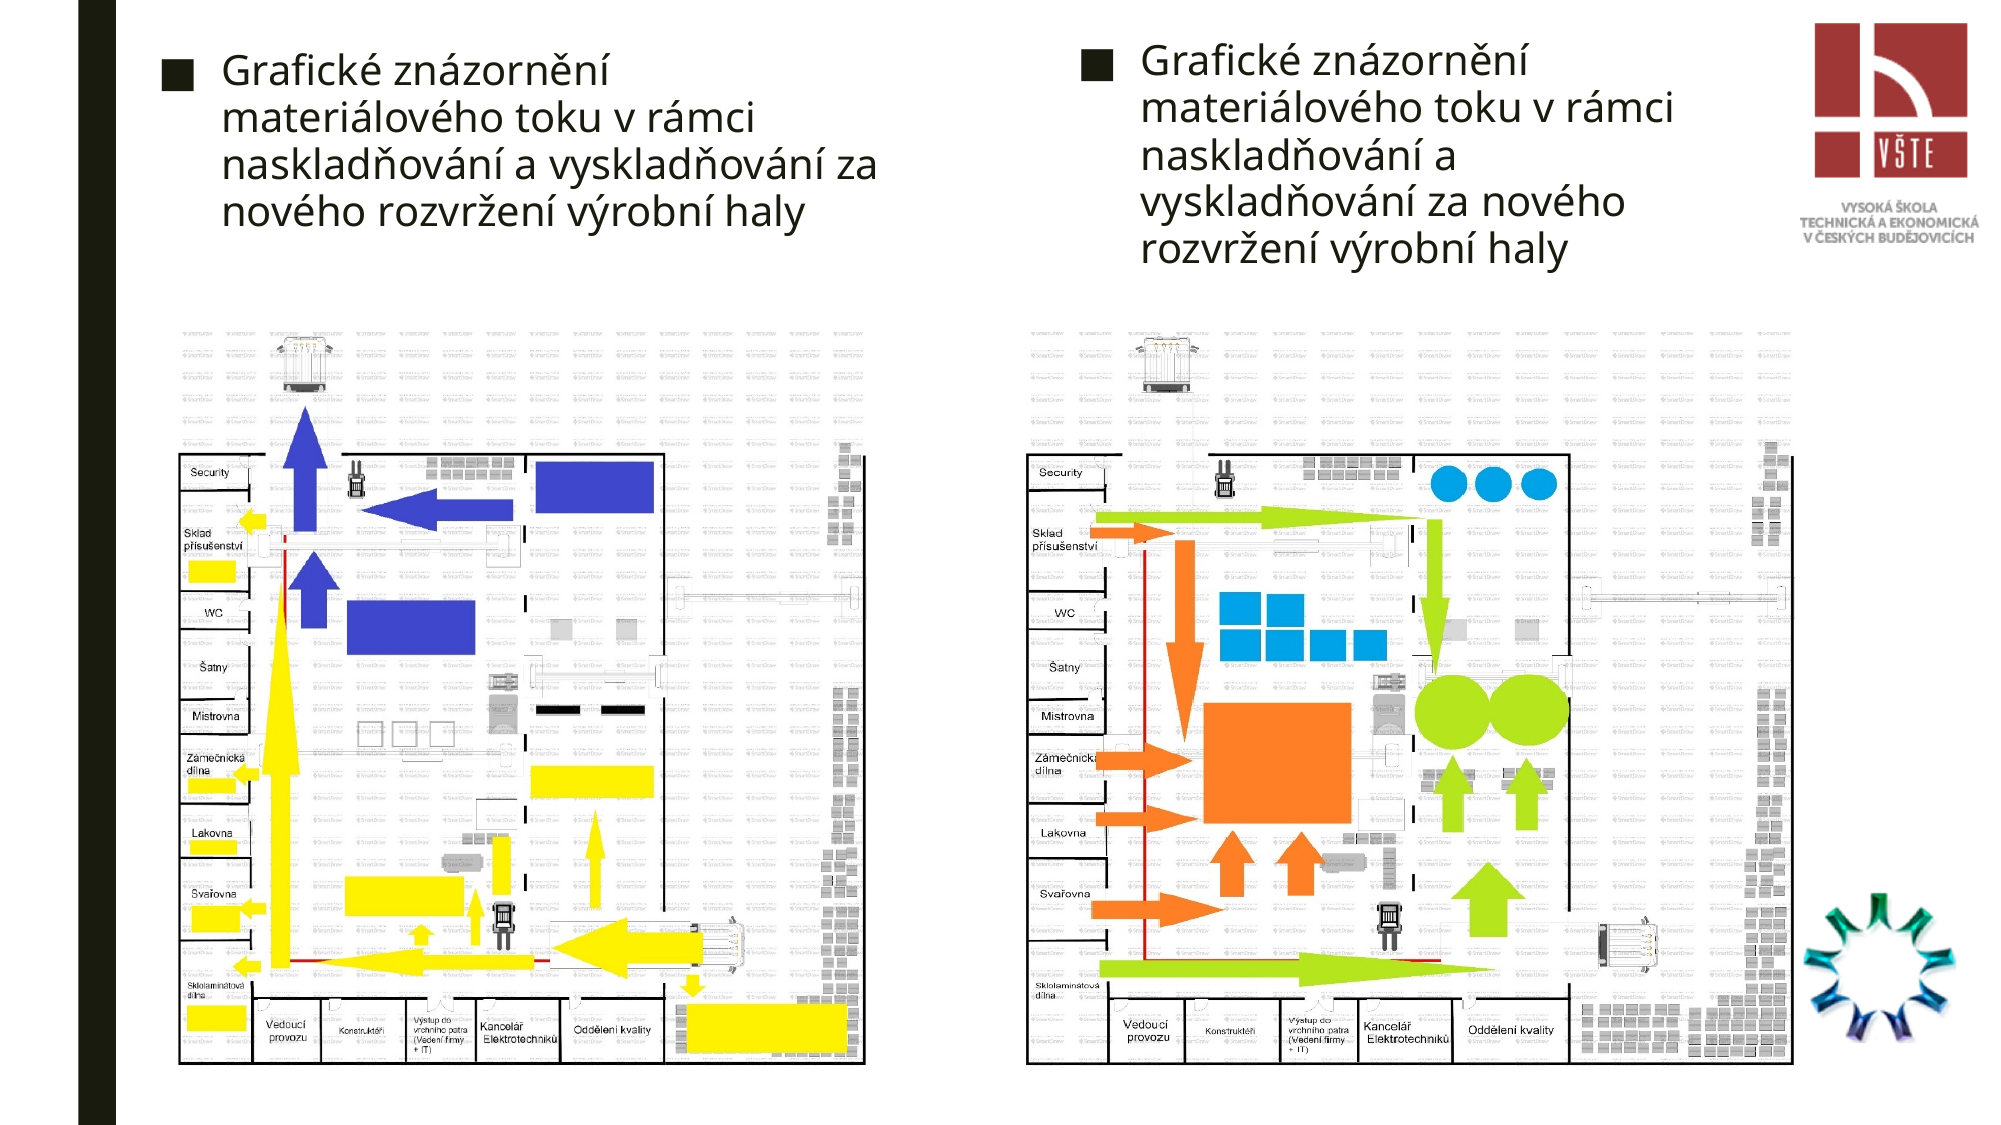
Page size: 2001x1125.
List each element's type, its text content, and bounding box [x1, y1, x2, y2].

text_box Grafické znázornění materiálového toku v rámci naskladňování a vyskladňování za nového rozvržení výrobní haly [143, 40, 905, 244]
picture [177, 332, 870, 1066]
picture [1024, 332, 1980, 1100]
text_box Grafické znázornění materiálového toku v rámci naskladňování a vyskladňování za nového rozvržení výrobní haly [1062, 30, 1717, 281]
picture [1799, 22, 1980, 243]
